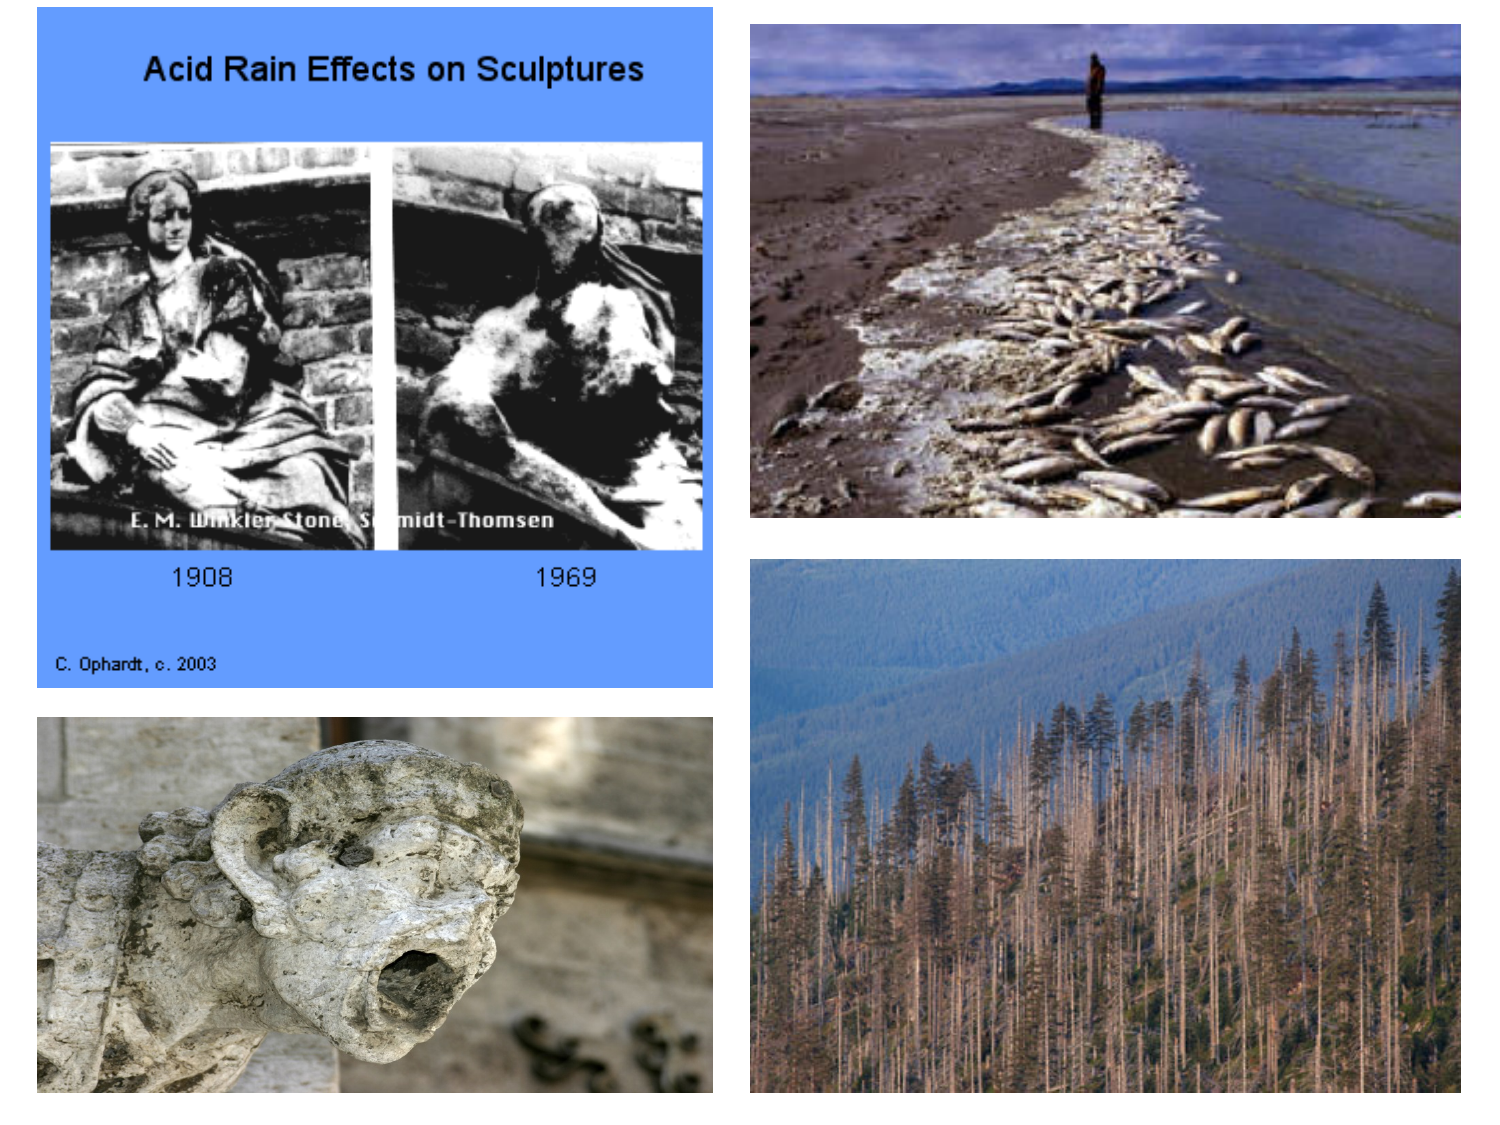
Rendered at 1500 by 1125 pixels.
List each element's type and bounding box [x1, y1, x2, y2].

picture [749, 559, 1462, 1093]
picture [37, 7, 713, 688]
picture [37, 717, 713, 1093]
picture [749, 24, 1462, 518]
